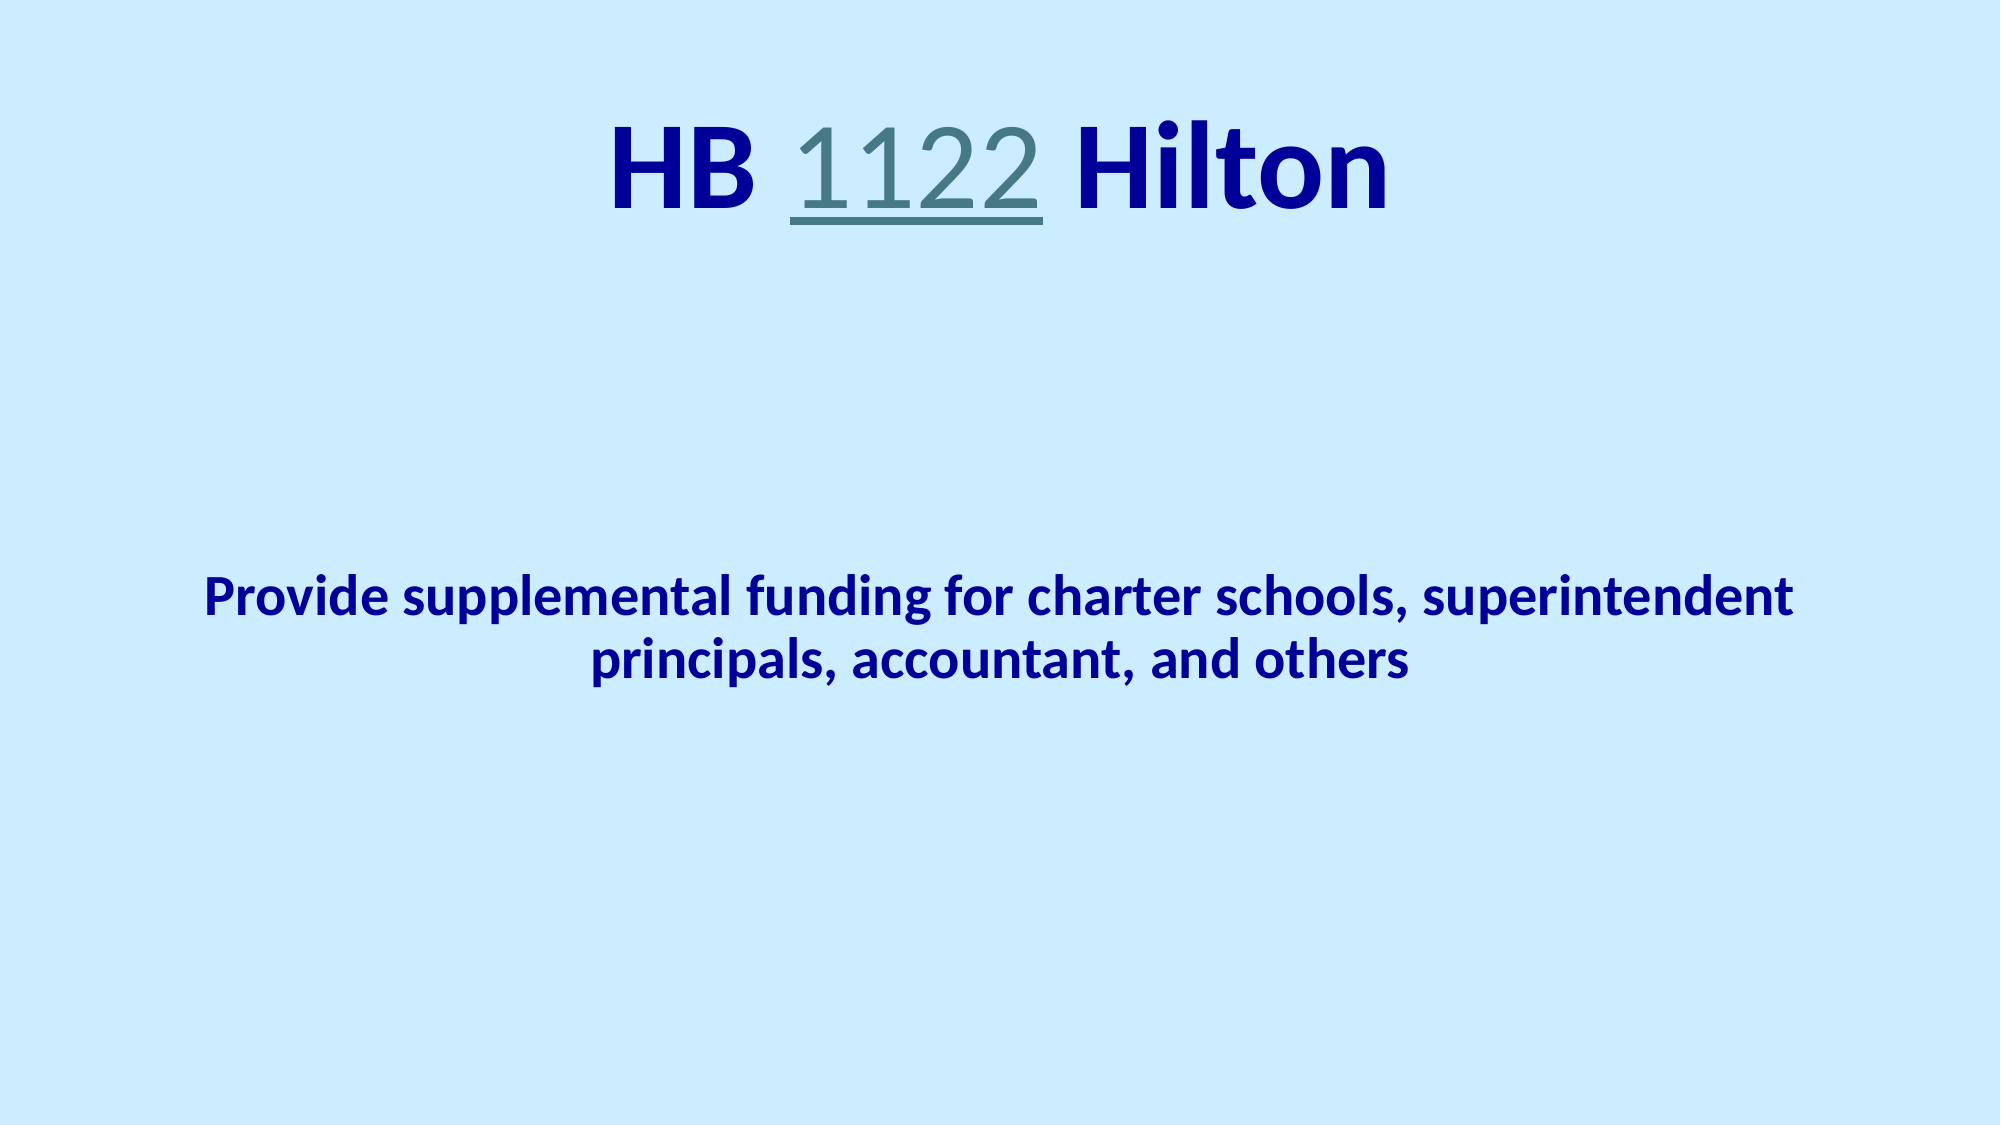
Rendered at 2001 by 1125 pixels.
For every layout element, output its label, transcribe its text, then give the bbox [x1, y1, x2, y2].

list Provide supplemental funding for charter schools, superintendent principals, accountant, and others [137, 299, 1863, 1014]
title HB 1122 Hilton [137, 59, 1863, 278]
